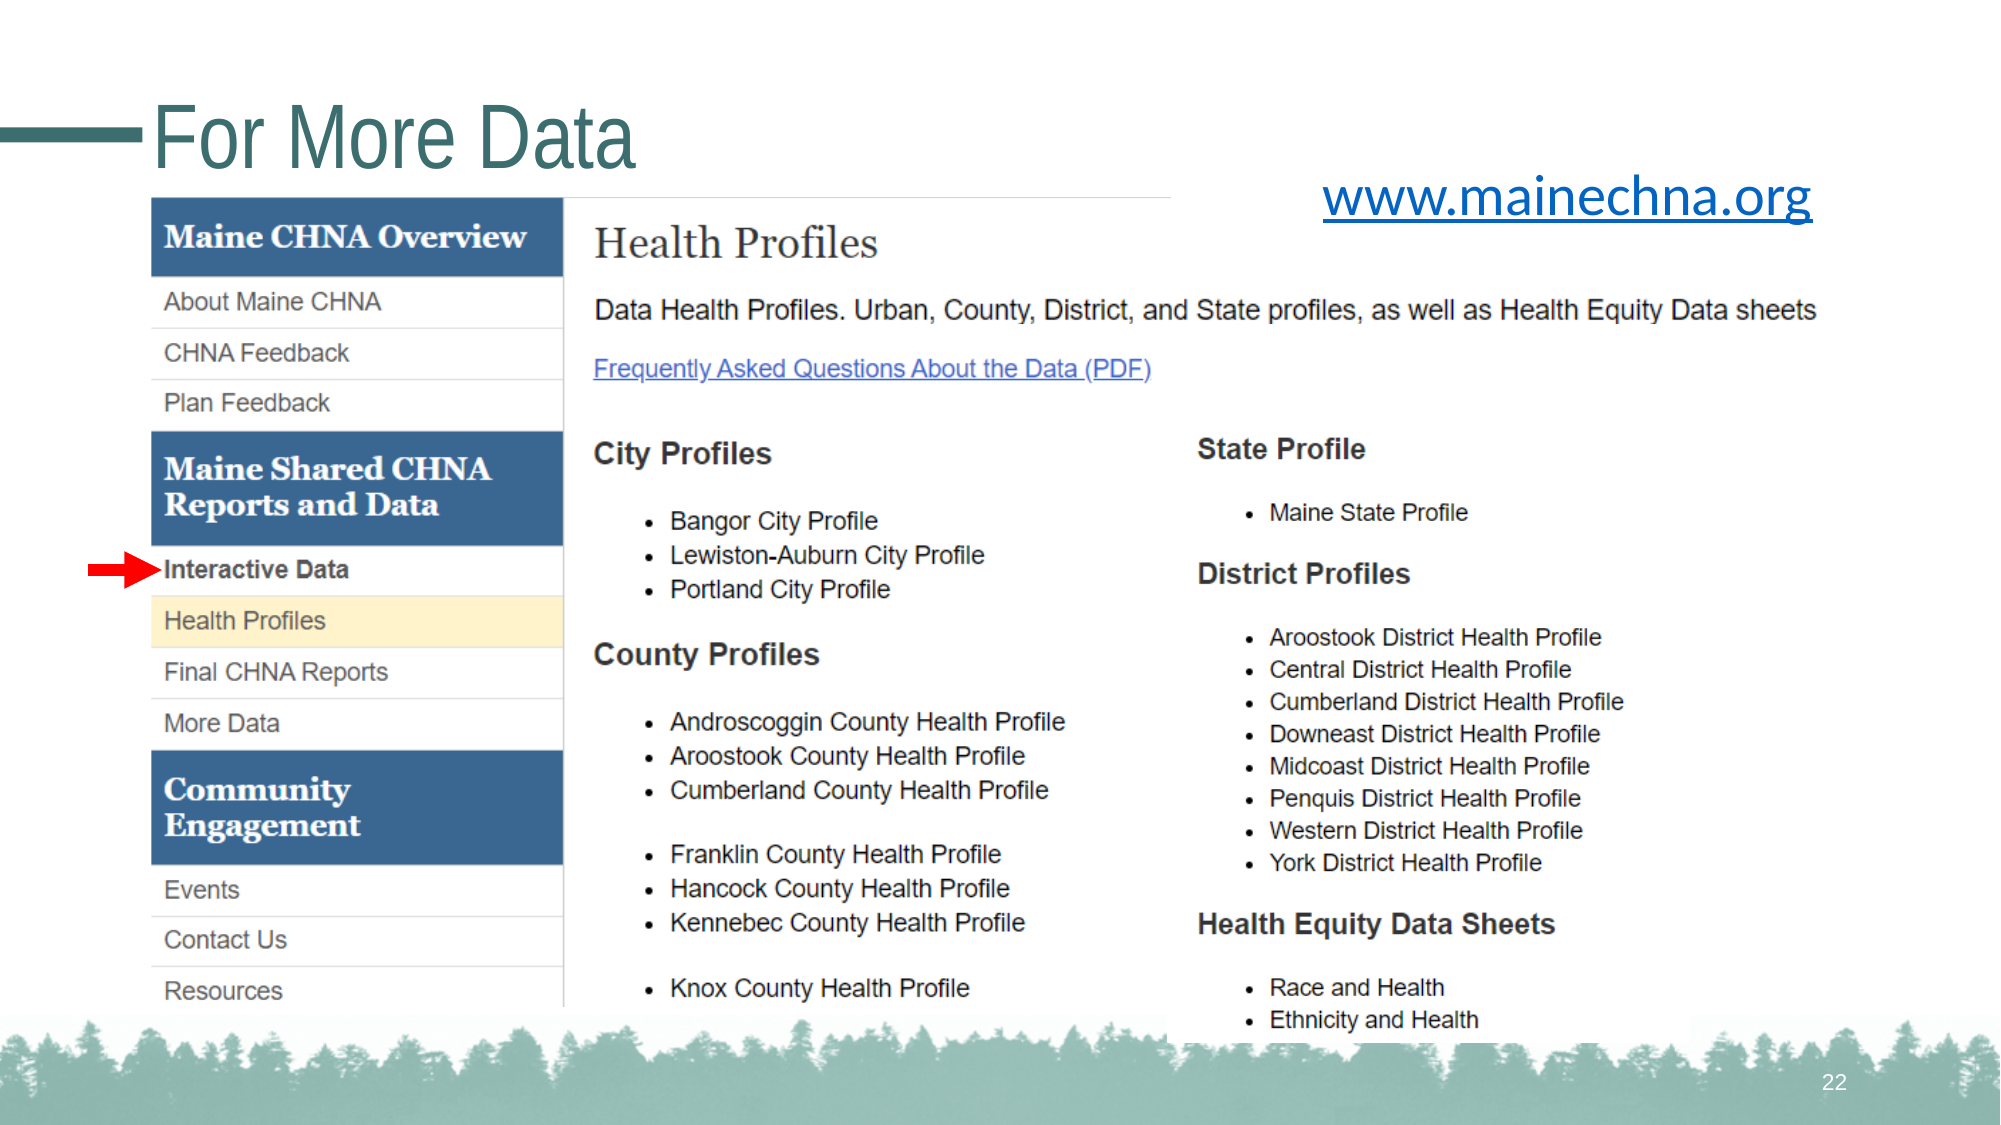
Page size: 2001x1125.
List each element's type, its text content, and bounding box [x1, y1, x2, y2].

slide_number 22 [1412, 1042, 1863, 1103]
title For More Data [137, 29, 1863, 248]
text_box www.mainechna.org [1307, 149, 1839, 235]
picture [0, 197, 2000, 1125]
